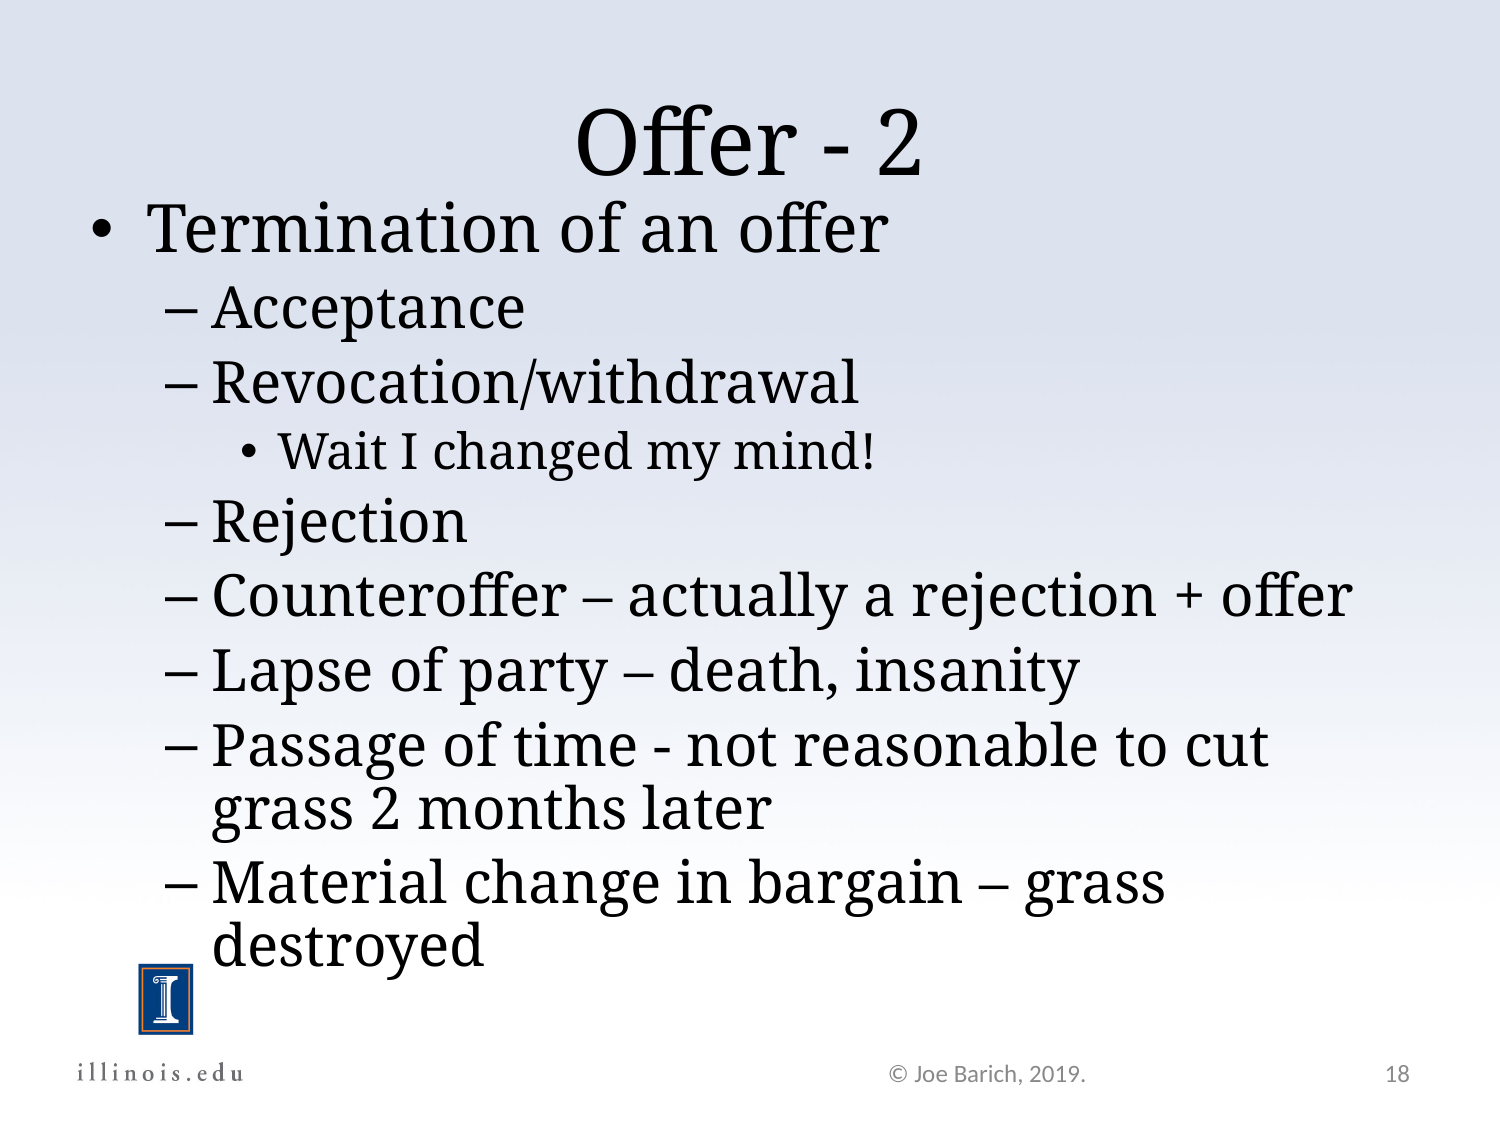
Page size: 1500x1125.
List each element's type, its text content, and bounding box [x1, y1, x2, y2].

footer © Joe Barich, 2019. [750, 1042, 1225, 1103]
list Termination of an offer Acceptance Revocation/withdrawal Wait I changed my mind! Rejection Counteroffer – actually a rejection + offer Lapse of party – death, insanity Passage of time - not reasonable to cut grass 2 months later Material change in bargain – grass destroyed [74, 187, 1426, 988]
slide_number 18 [1250, 1042, 1425, 1103]
title Offer - 2 [74, 44, 1426, 187]
picture [0, 0, 1500, 1125]
